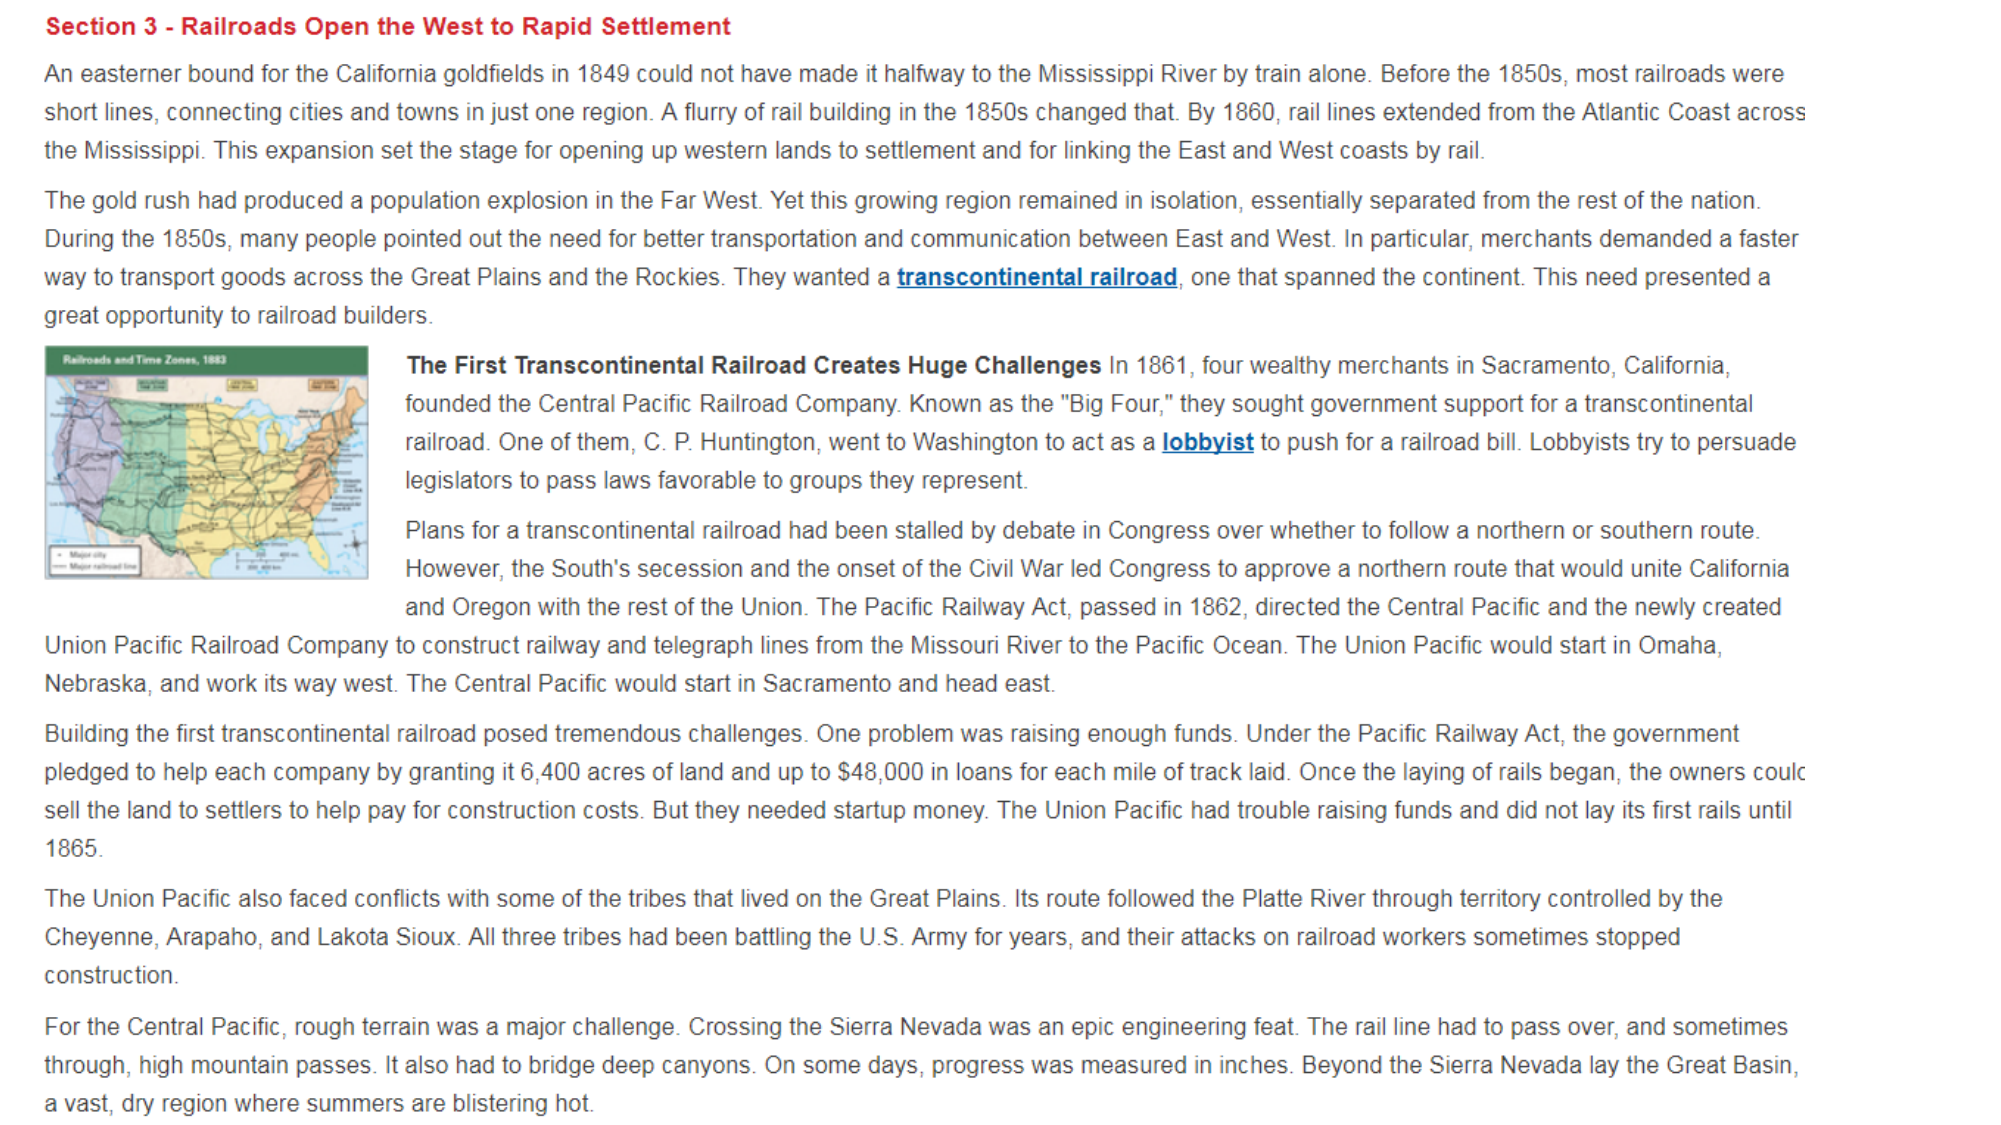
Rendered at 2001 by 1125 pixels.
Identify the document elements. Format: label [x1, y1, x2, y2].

picture [33, 10, 1805, 1125]
